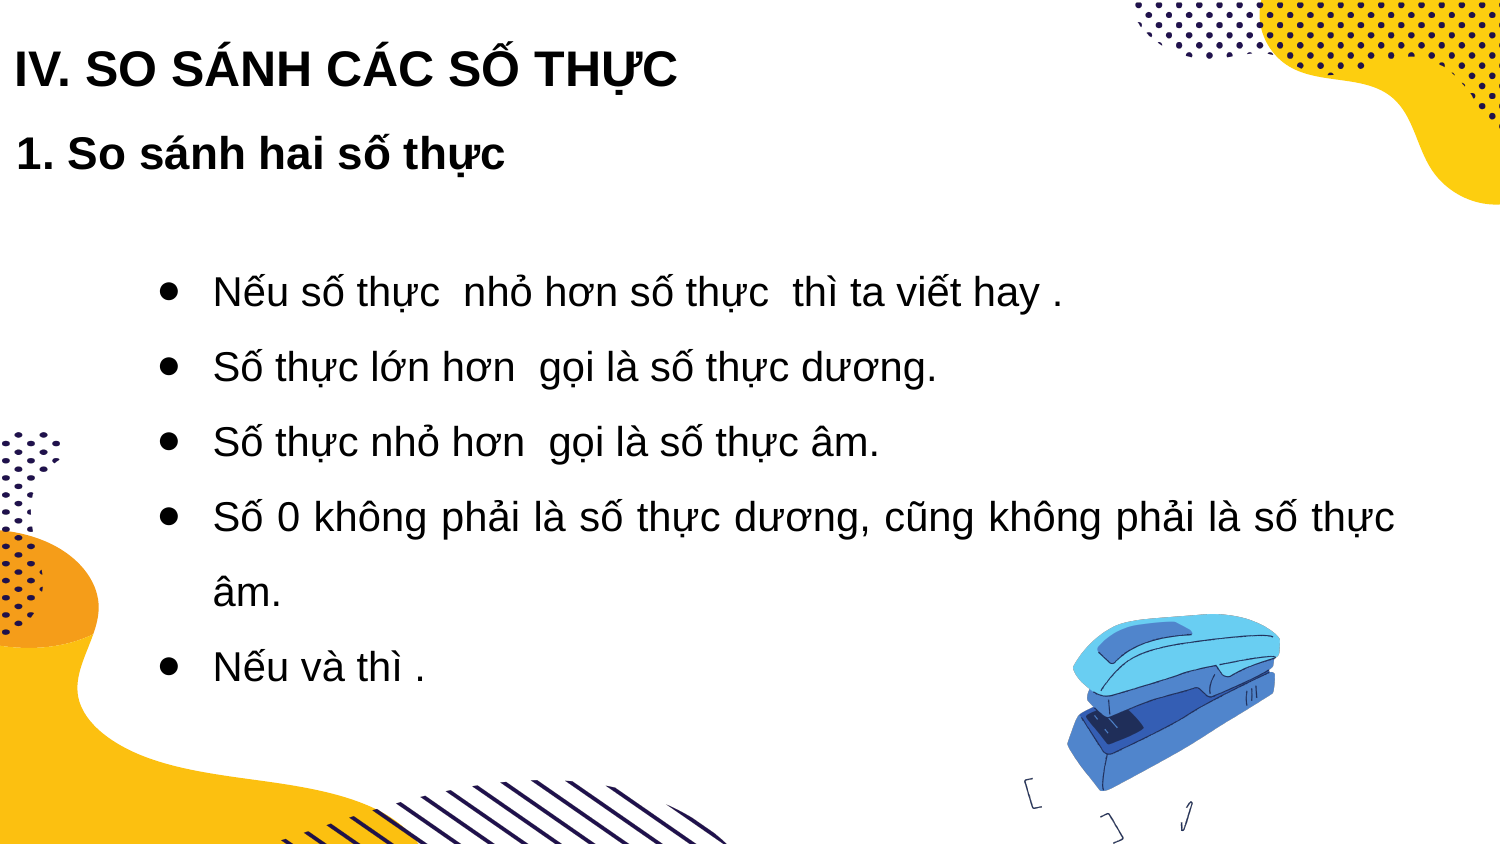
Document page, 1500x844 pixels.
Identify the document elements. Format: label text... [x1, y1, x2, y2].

text_box 1. So sánh hai số thực [2, 115, 770, 186]
picture [1024, 613, 1280, 844]
picture [281, 780, 729, 844]
title 2 [776, 417, 878, 513]
picture [0, 432, 60, 639]
text_box IV. SO SÁNH CÁC SỐ THỰC [0, 29, 772, 105]
picture [1135, 0, 1500, 170]
